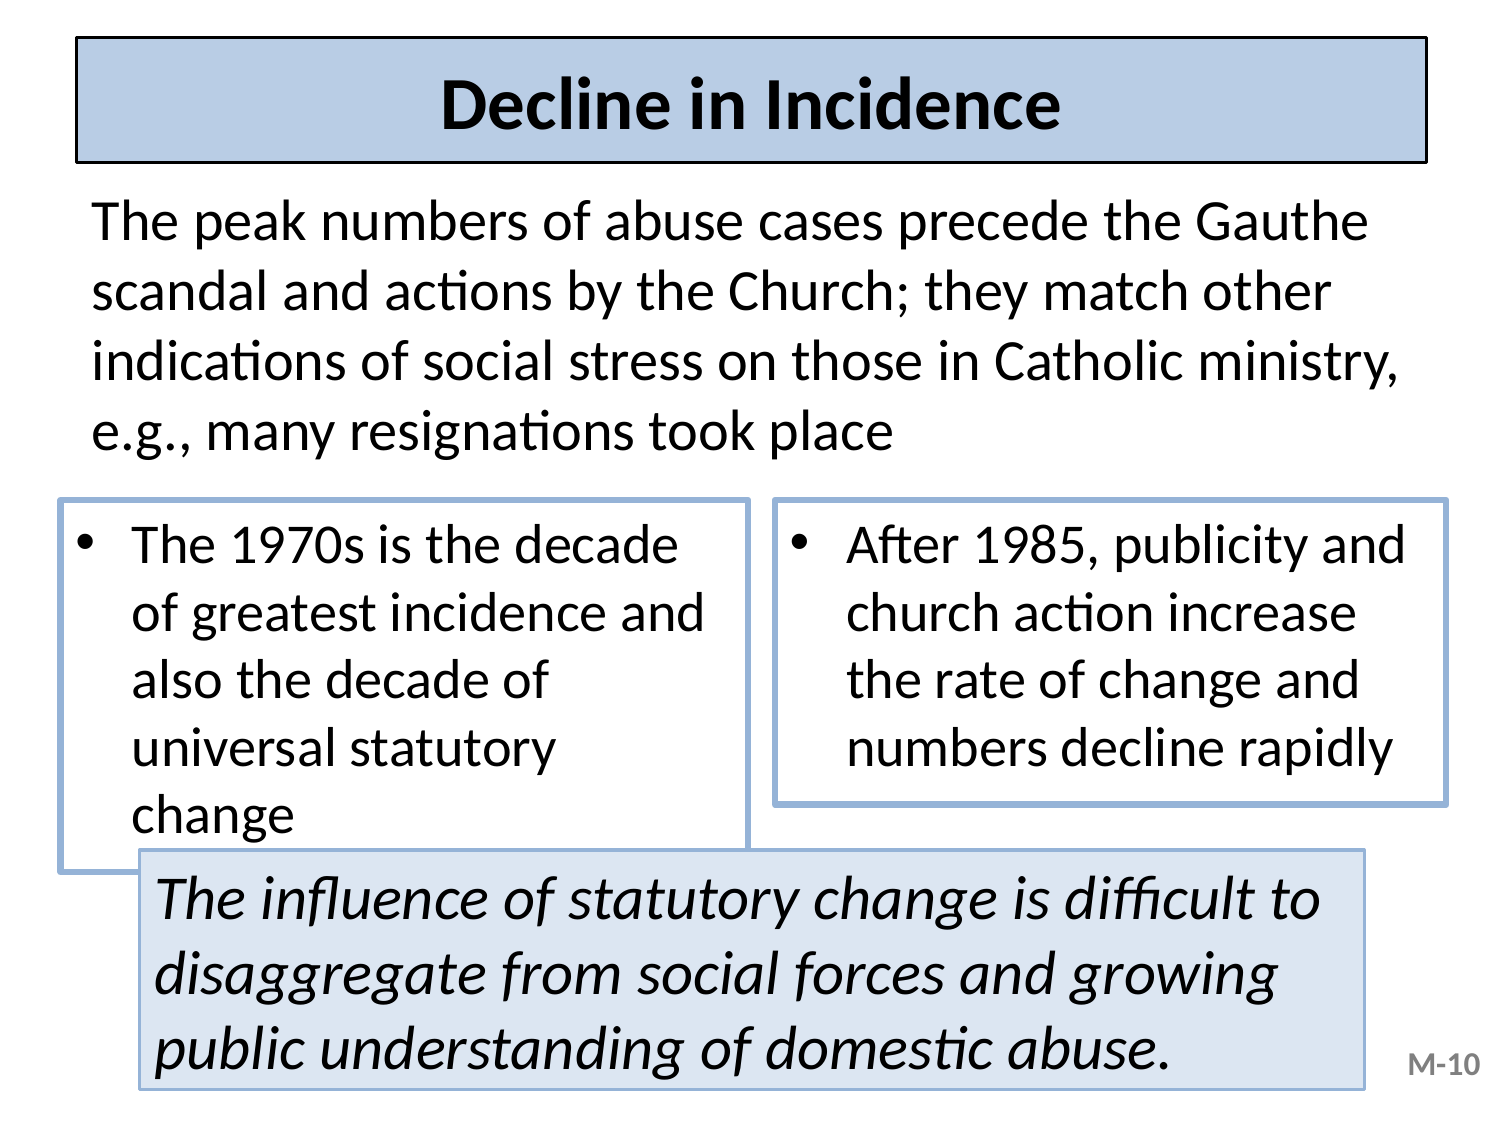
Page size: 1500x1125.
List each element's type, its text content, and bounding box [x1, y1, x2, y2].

text_box The influence of statutory change is difficult to disaggregate from social forces and growing public understanding of domestic abuse. [139, 849, 1365, 1090]
text_box After 1985, publicity and church action increase the rate of change and numbers decline rapidly [774, 499, 1447, 805]
text_box The 1970s is the decade of greatest incidence and also the decade of universal statutory change [60, 500, 749, 873]
list The peak numbers of abuse cases precede the Gauthe scandal and actions by the Church; they match other indications of social stress on those in Catholic ministry, e.g., many resignations took place [76, 174, 1427, 463]
slide_number M-10 [1145, 1032, 1496, 1093]
title Decline in Incidence [76, 37, 1427, 163]
